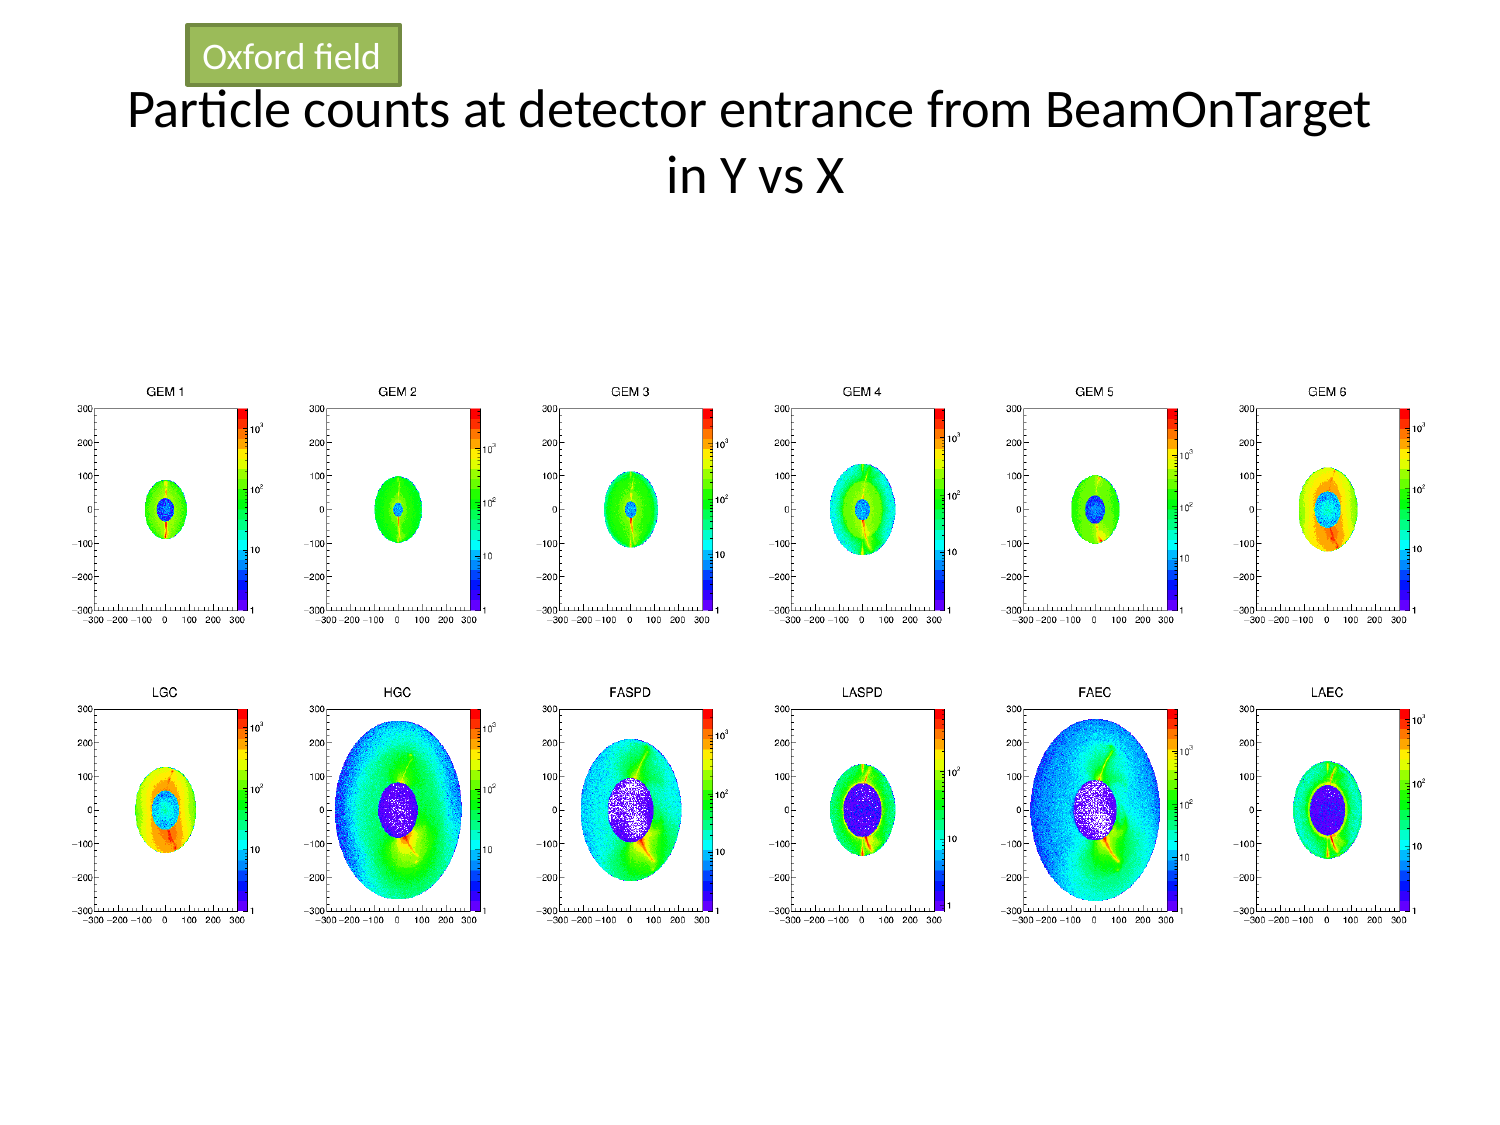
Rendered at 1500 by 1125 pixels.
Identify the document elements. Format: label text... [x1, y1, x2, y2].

text_box Oxford field [185, 23, 402, 87]
picture [49, 374, 1444, 976]
title Particle counts at detector entrance from BeamOnTarget in Y vs X [75, 45, 1425, 233]
